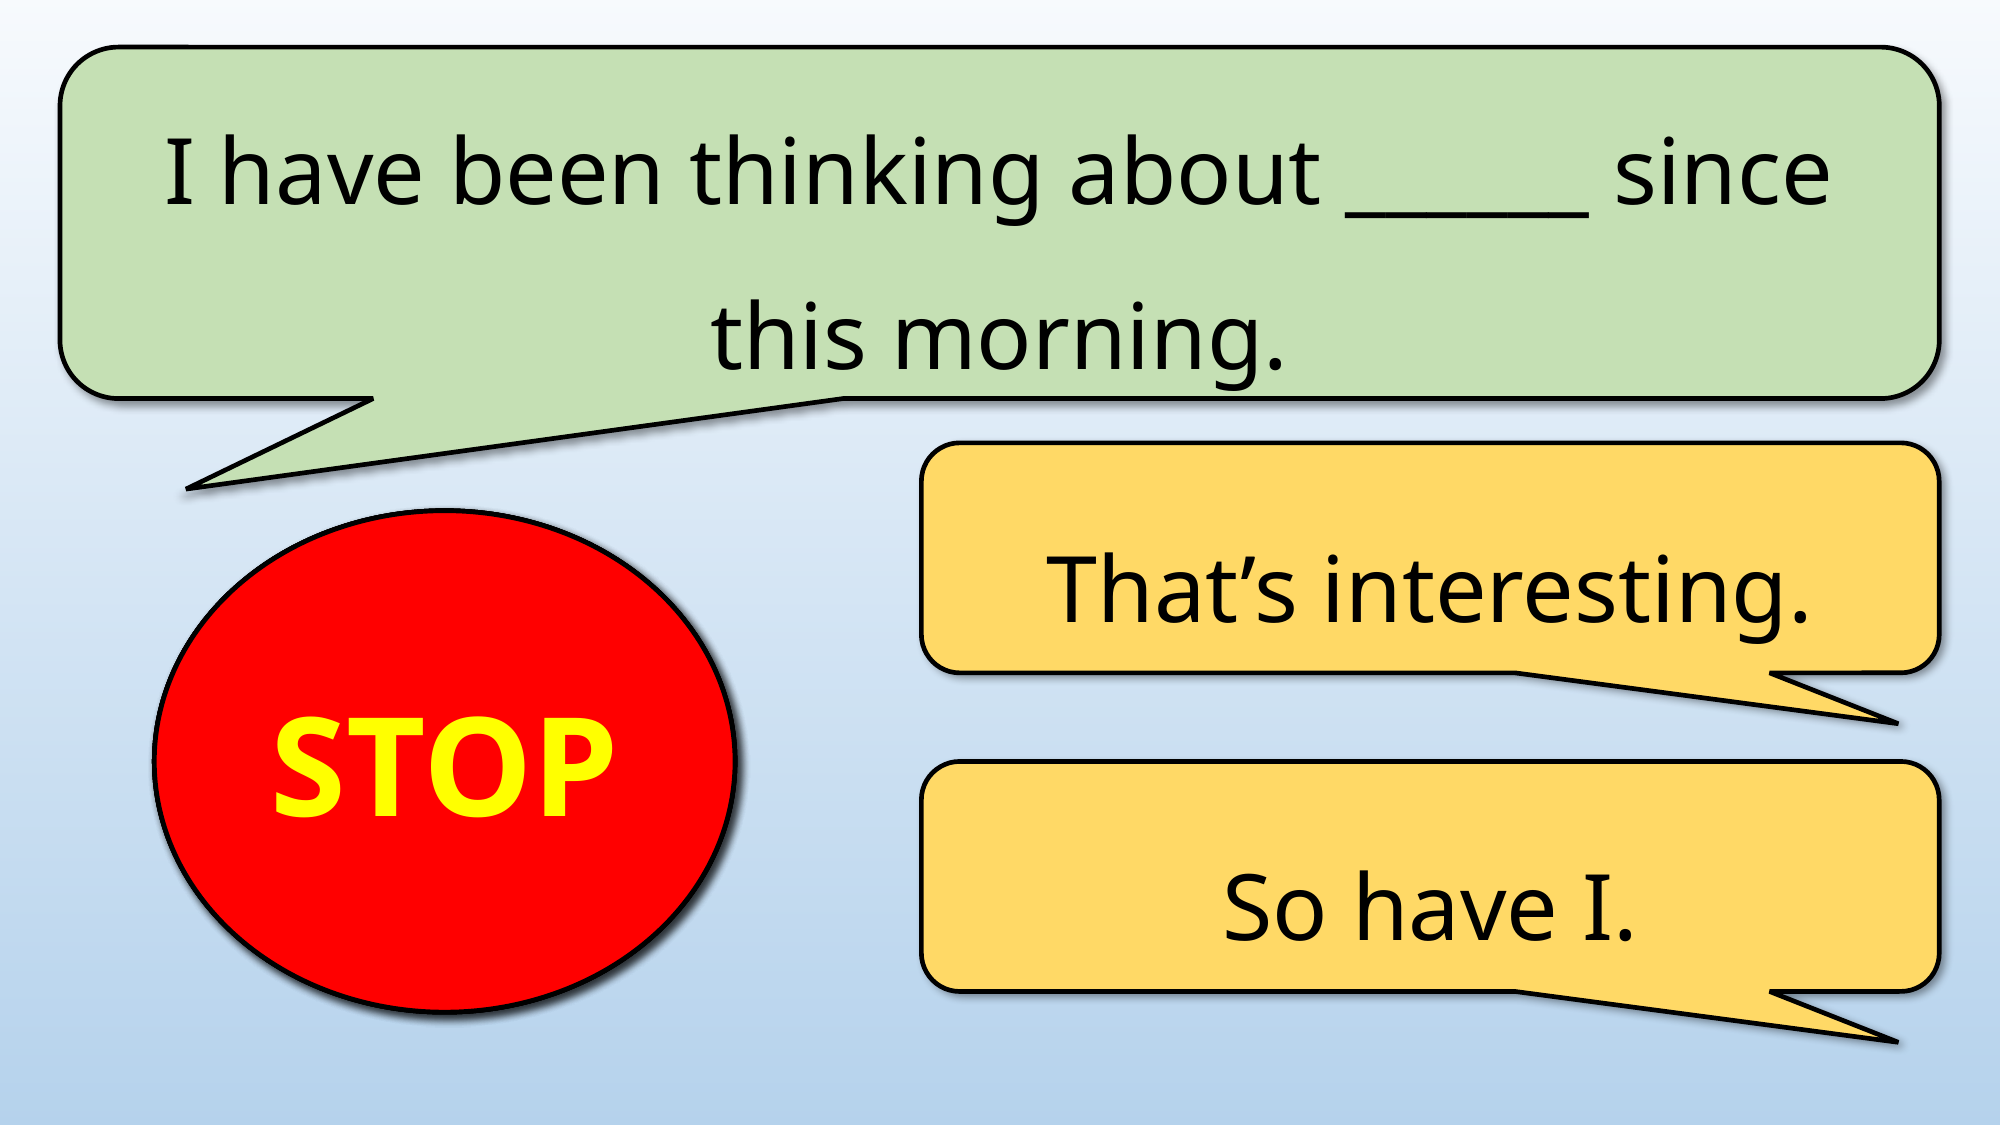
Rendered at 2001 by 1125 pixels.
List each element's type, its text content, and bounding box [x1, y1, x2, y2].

text_box So have I. [920, 760, 1941, 1044]
text_box I have been thinking about ______ since this morning. [58, 46, 1941, 491]
text_box STOP [153, 509, 737, 1014]
text_box That’s interesting. [920, 441, 1941, 725]
